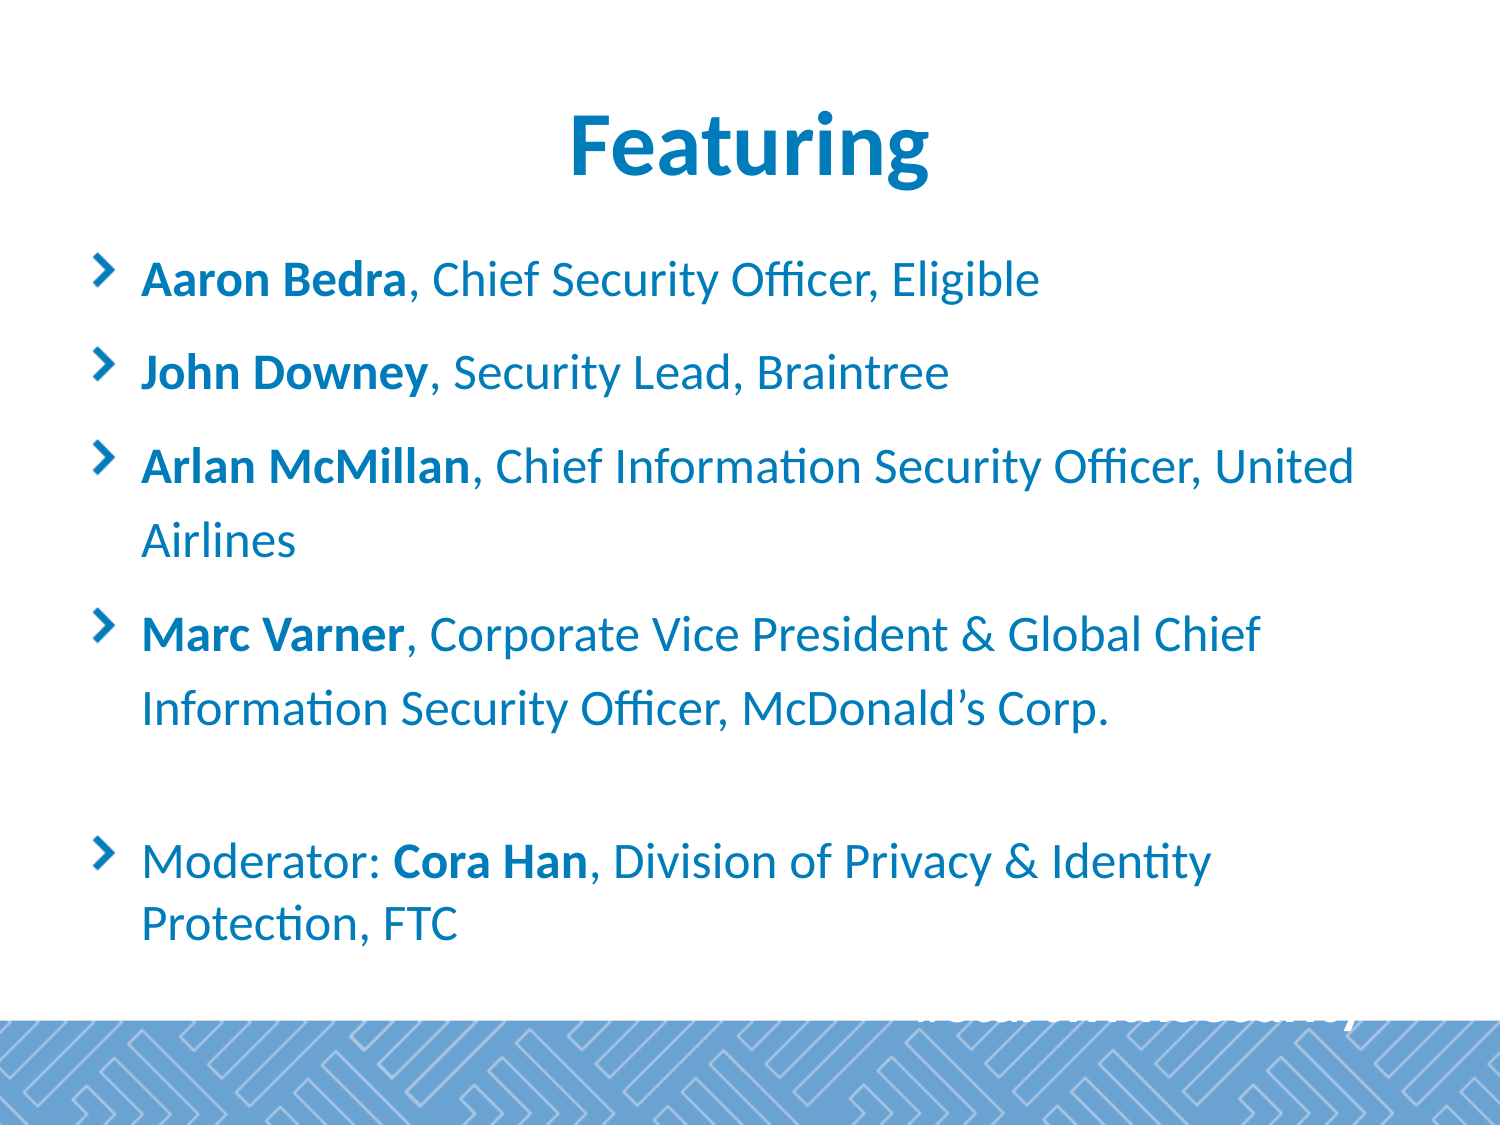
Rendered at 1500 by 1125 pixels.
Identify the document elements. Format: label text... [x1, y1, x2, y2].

title Featuring [75, 45, 1425, 224]
picture [0, 0, 1500, 1125]
list Aaron Bedra, Chief Security Officer, Eligible John Downey, Security Lead, Braintree Arlan McMillan, Chief Information Security Officer, United Airlines Marc Varner, Corporate Vice President & Global Chief Information Security Officer, McDonald’s Corp. Moderator: Cora Han, Division of Privacy & Identity Protection, FTC [75, 224, 1425, 968]
